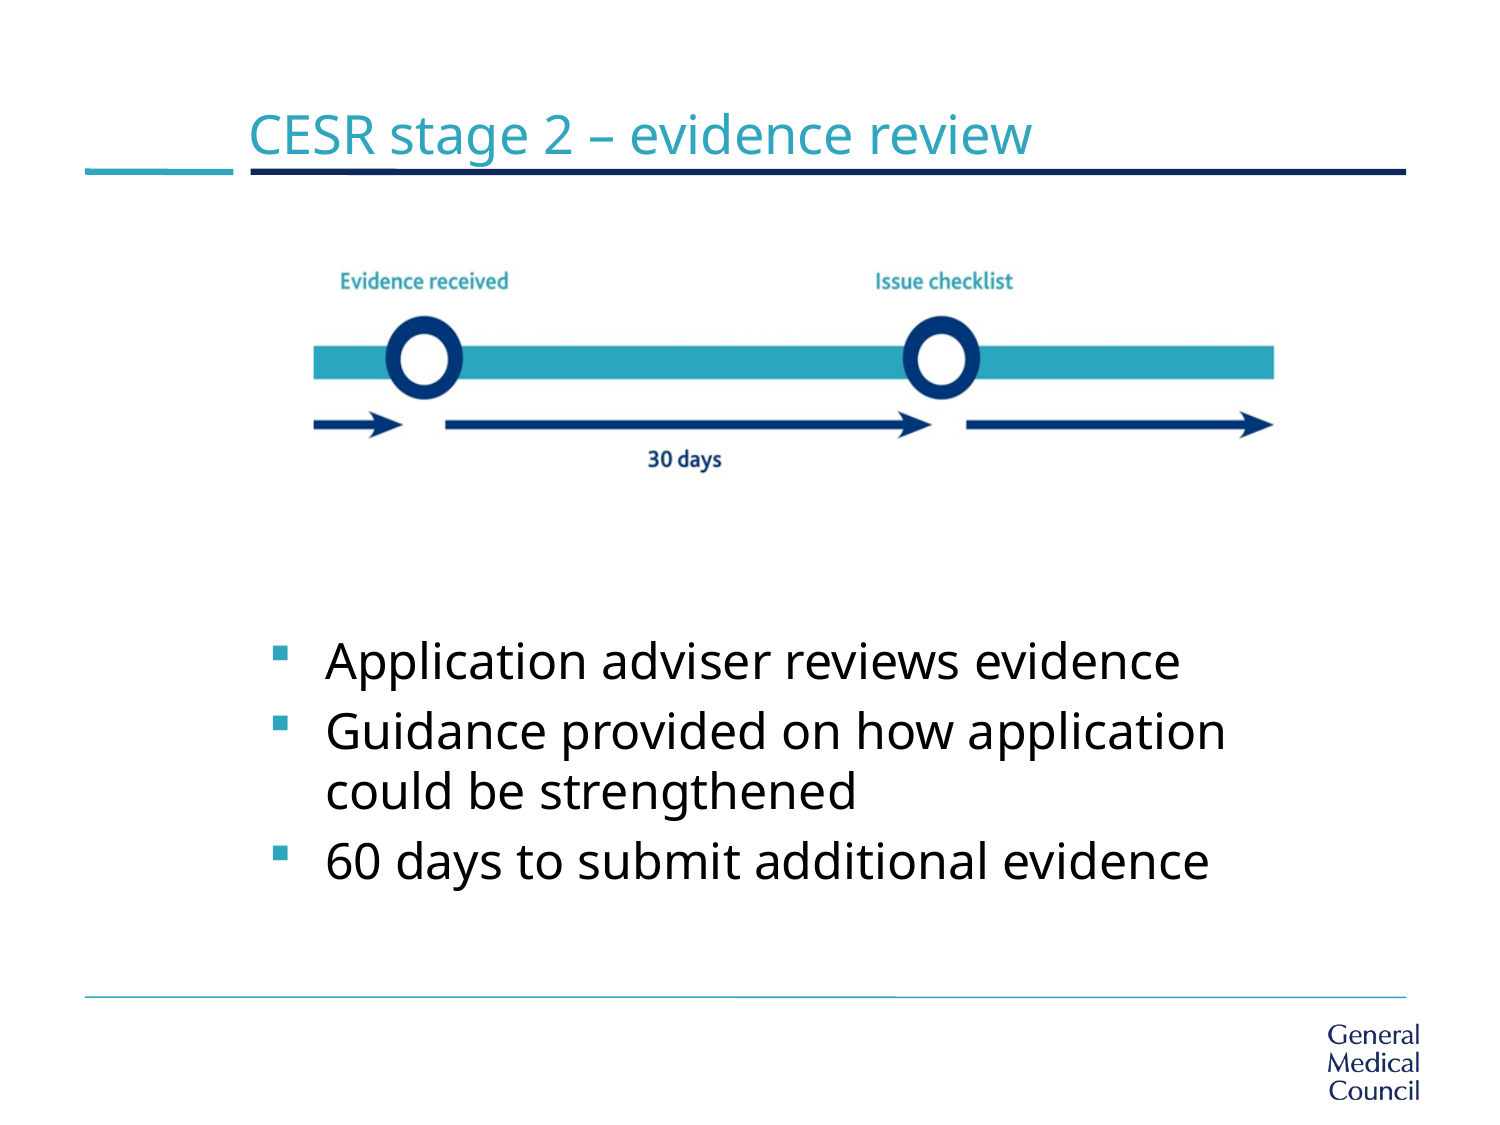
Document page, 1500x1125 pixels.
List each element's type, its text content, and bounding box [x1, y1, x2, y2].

picture [1328, 1023, 1419, 1100]
title CESR stage 2 – evidence review [233, 78, 1408, 188]
list Application adviser reviews evidence Guidance provided on how application could be strengthened 60 days to submit additional evidence [253, 538, 1335, 980]
picture [313, 213, 1340, 521]
